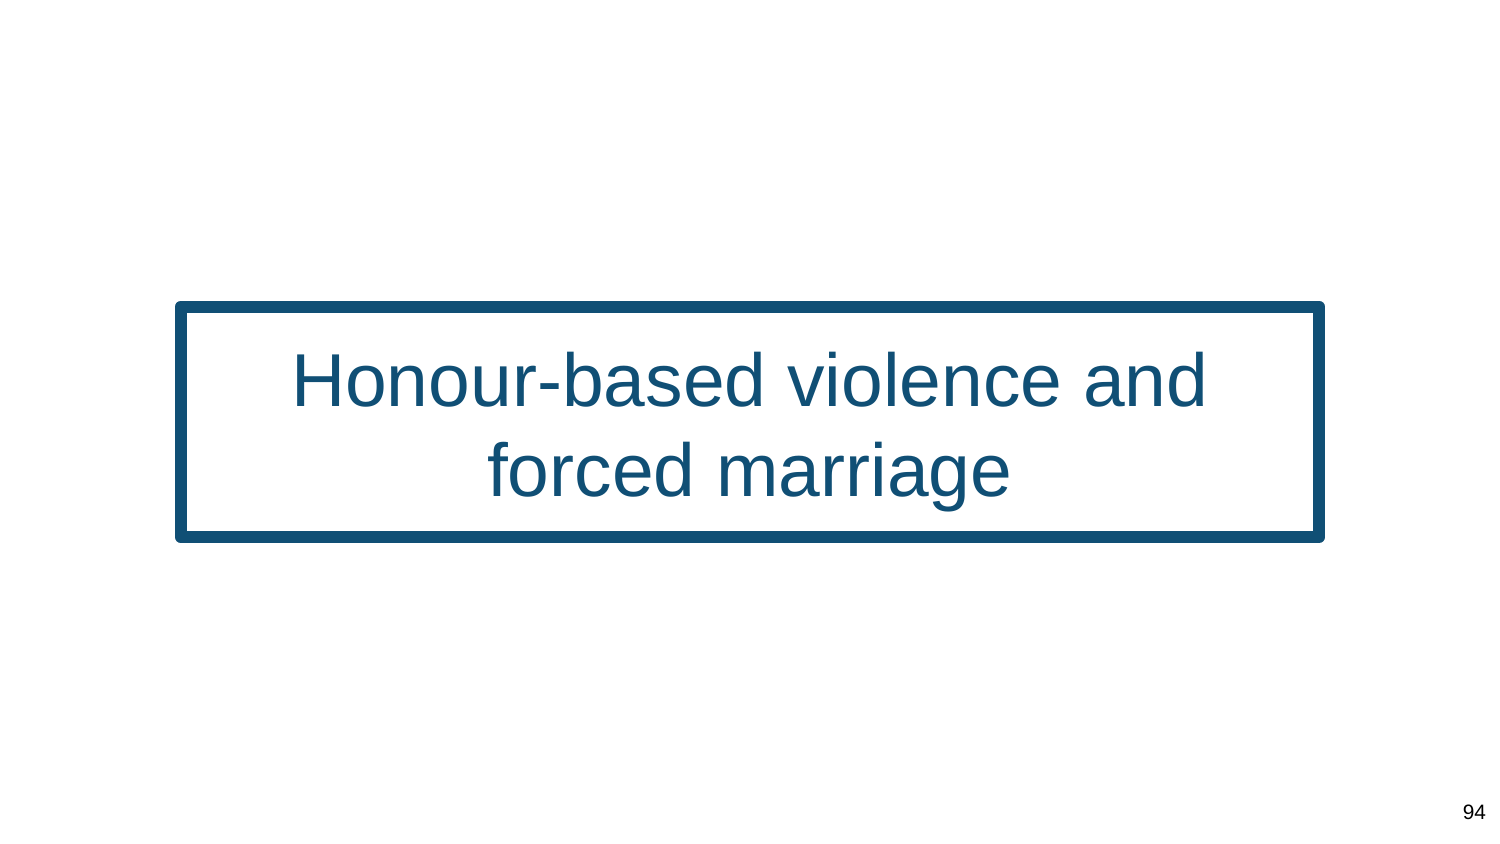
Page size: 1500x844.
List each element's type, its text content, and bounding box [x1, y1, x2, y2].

title Honour-based violence and forced marriage [180, 306, 1320, 537]
slide_number 94 [1410, 779, 1500, 844]
